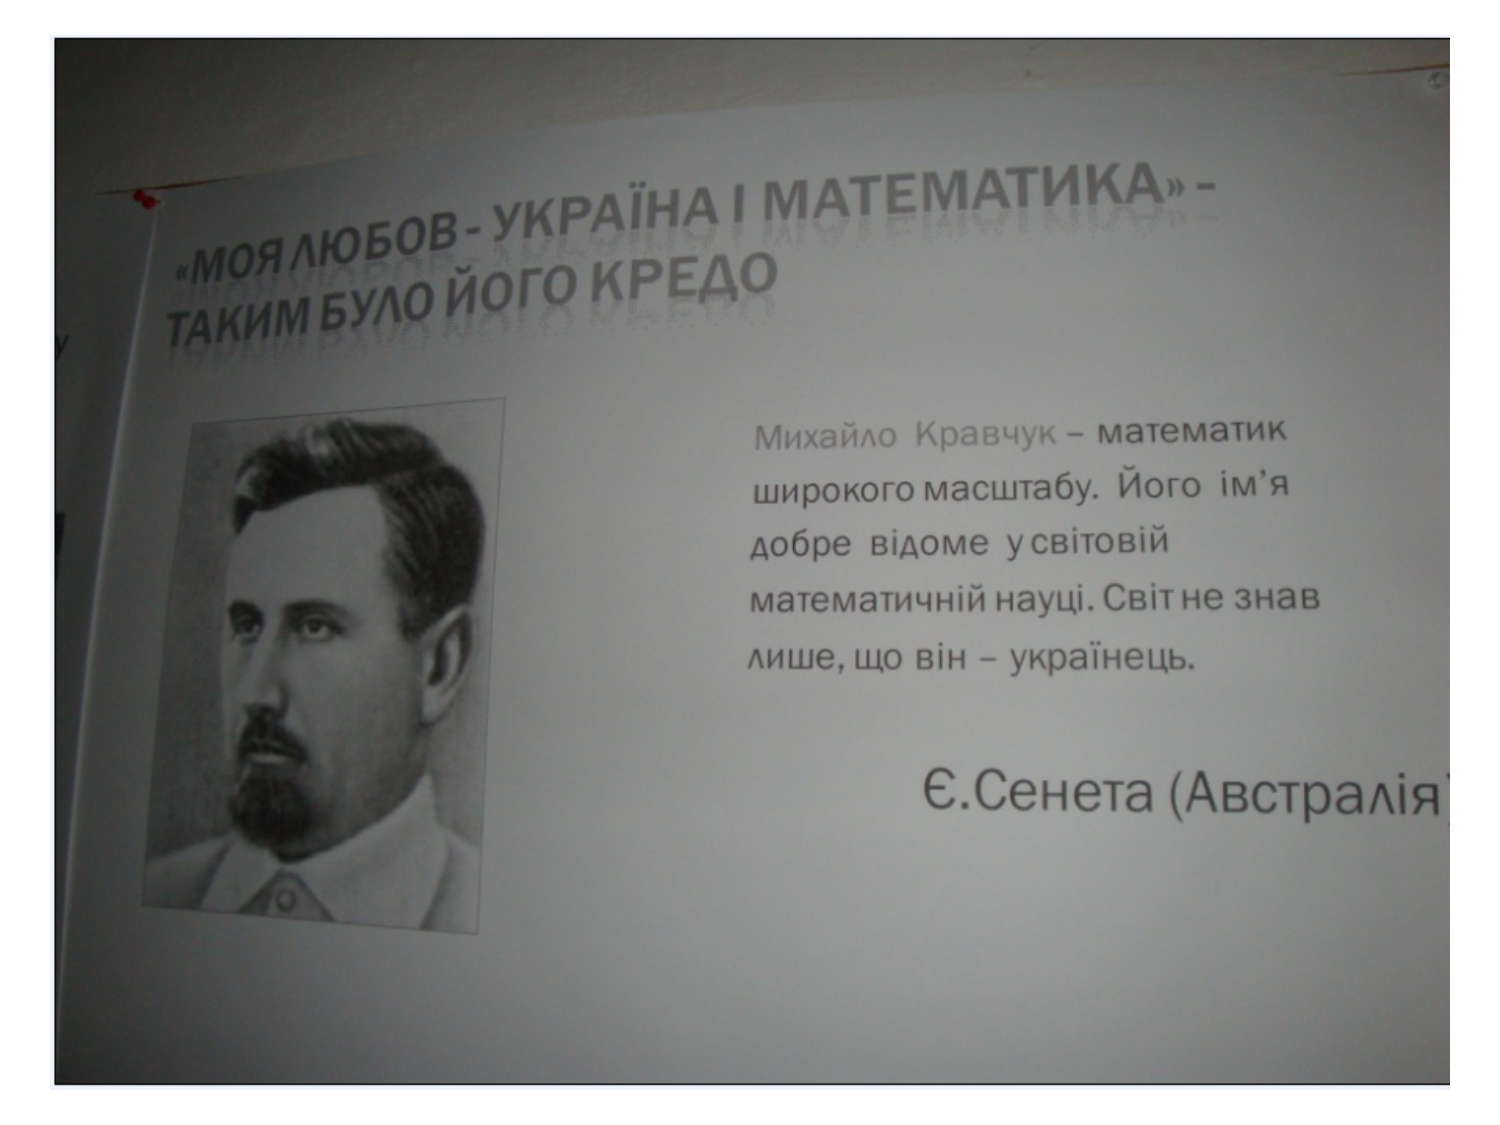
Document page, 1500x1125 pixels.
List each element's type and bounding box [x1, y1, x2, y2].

picture [50, 35, 1450, 1090]
